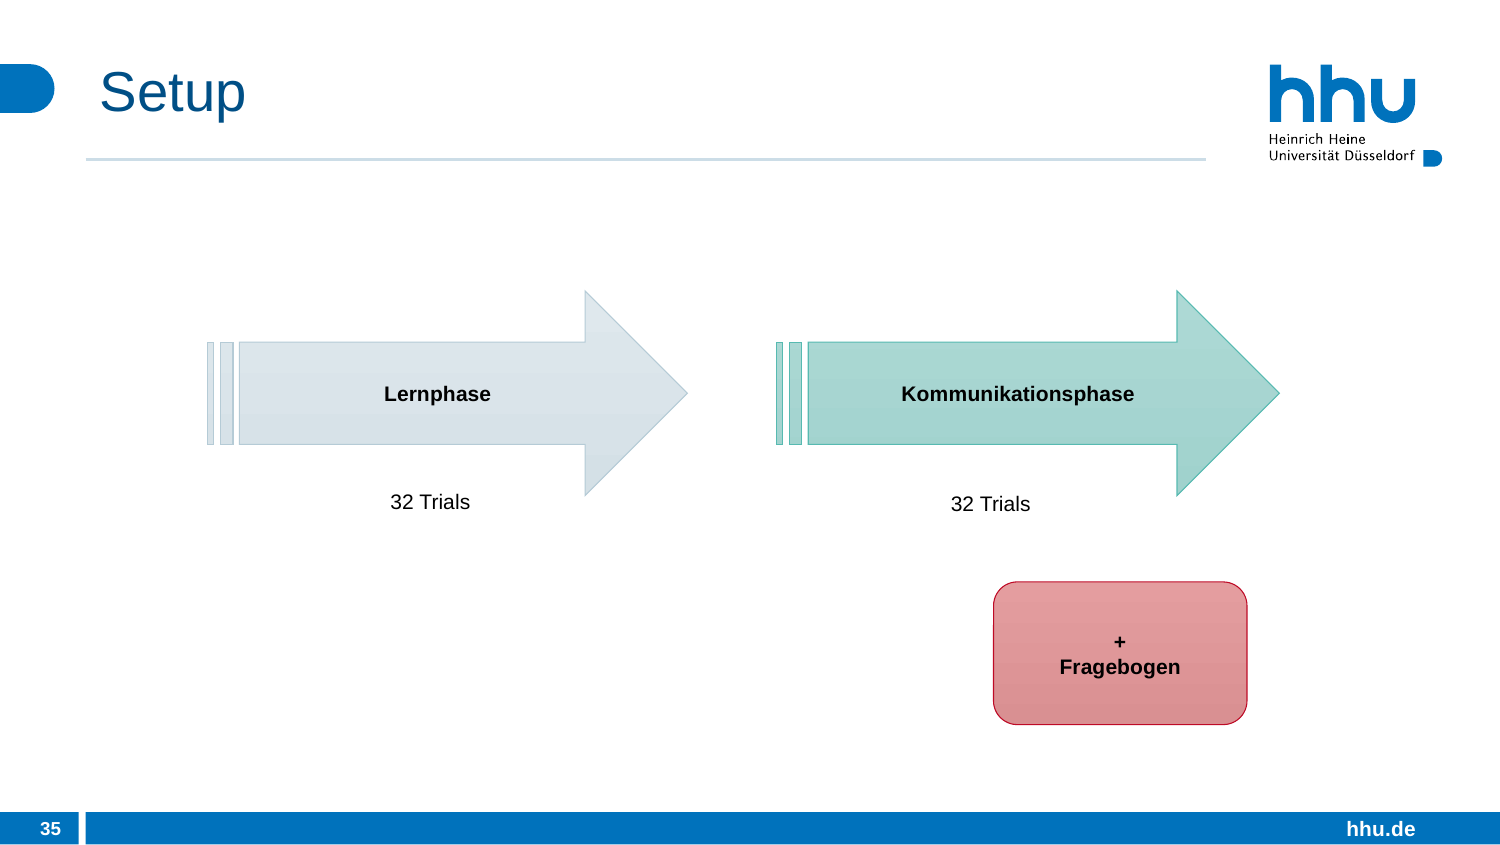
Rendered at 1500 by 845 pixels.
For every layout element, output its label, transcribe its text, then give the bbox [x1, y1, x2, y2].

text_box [207, 290, 688, 522]
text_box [757, 290, 1280, 524]
title Setup [99, 49, 1220, 124]
text_box + Fragebogen [992, 581, 1248, 726]
slide_number 35 [5, 816, 62, 841]
